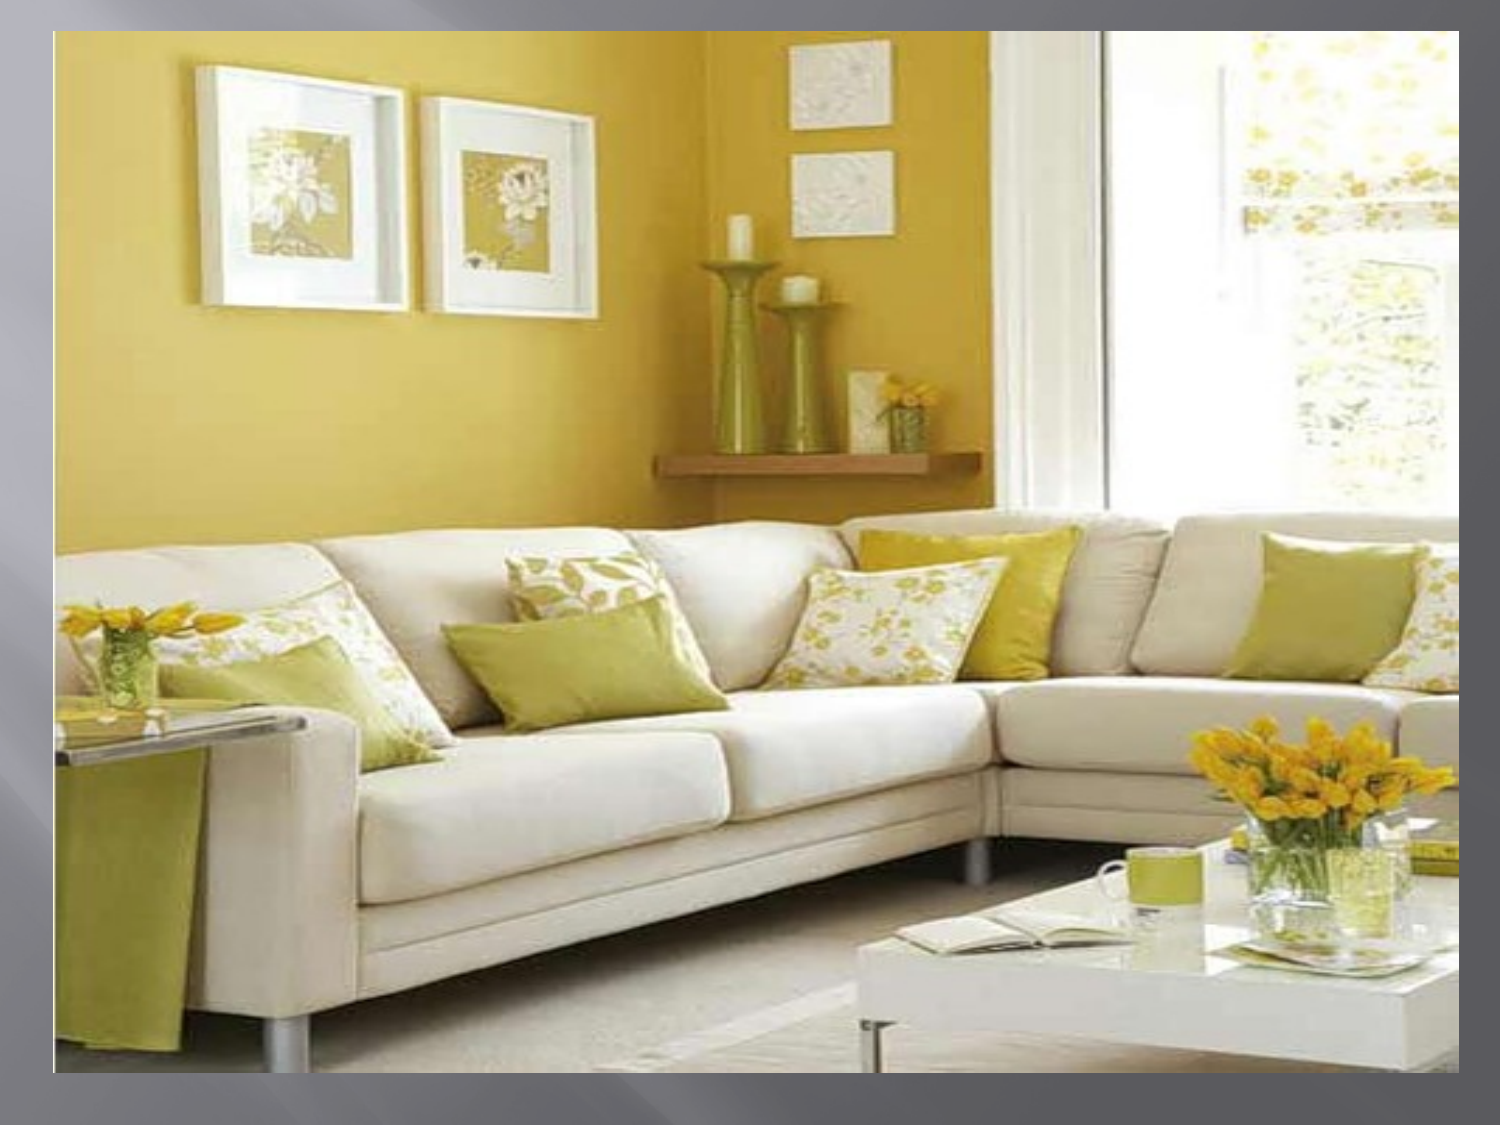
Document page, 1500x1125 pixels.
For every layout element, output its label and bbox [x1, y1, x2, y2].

picture [52, 31, 1459, 1074]
